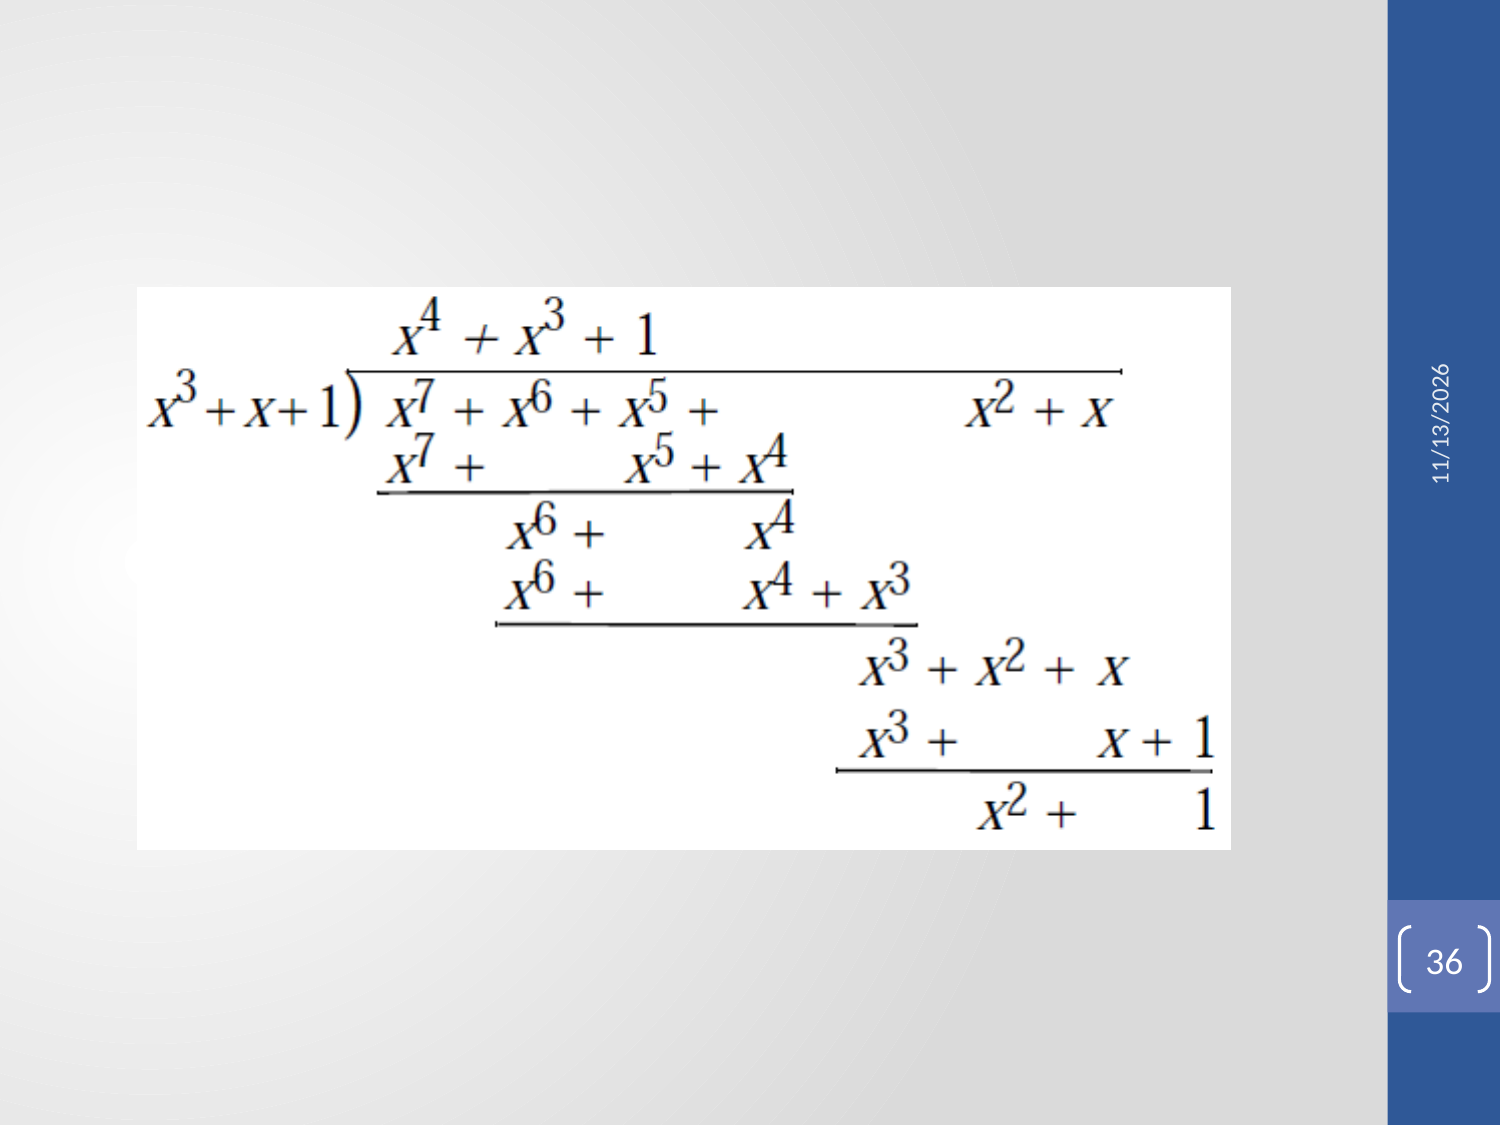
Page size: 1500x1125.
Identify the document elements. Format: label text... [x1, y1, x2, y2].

picture [136, 286, 1231, 851]
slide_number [1408, 100, 1469, 501]
slide_number 36 [1397, 925, 1492, 994]
